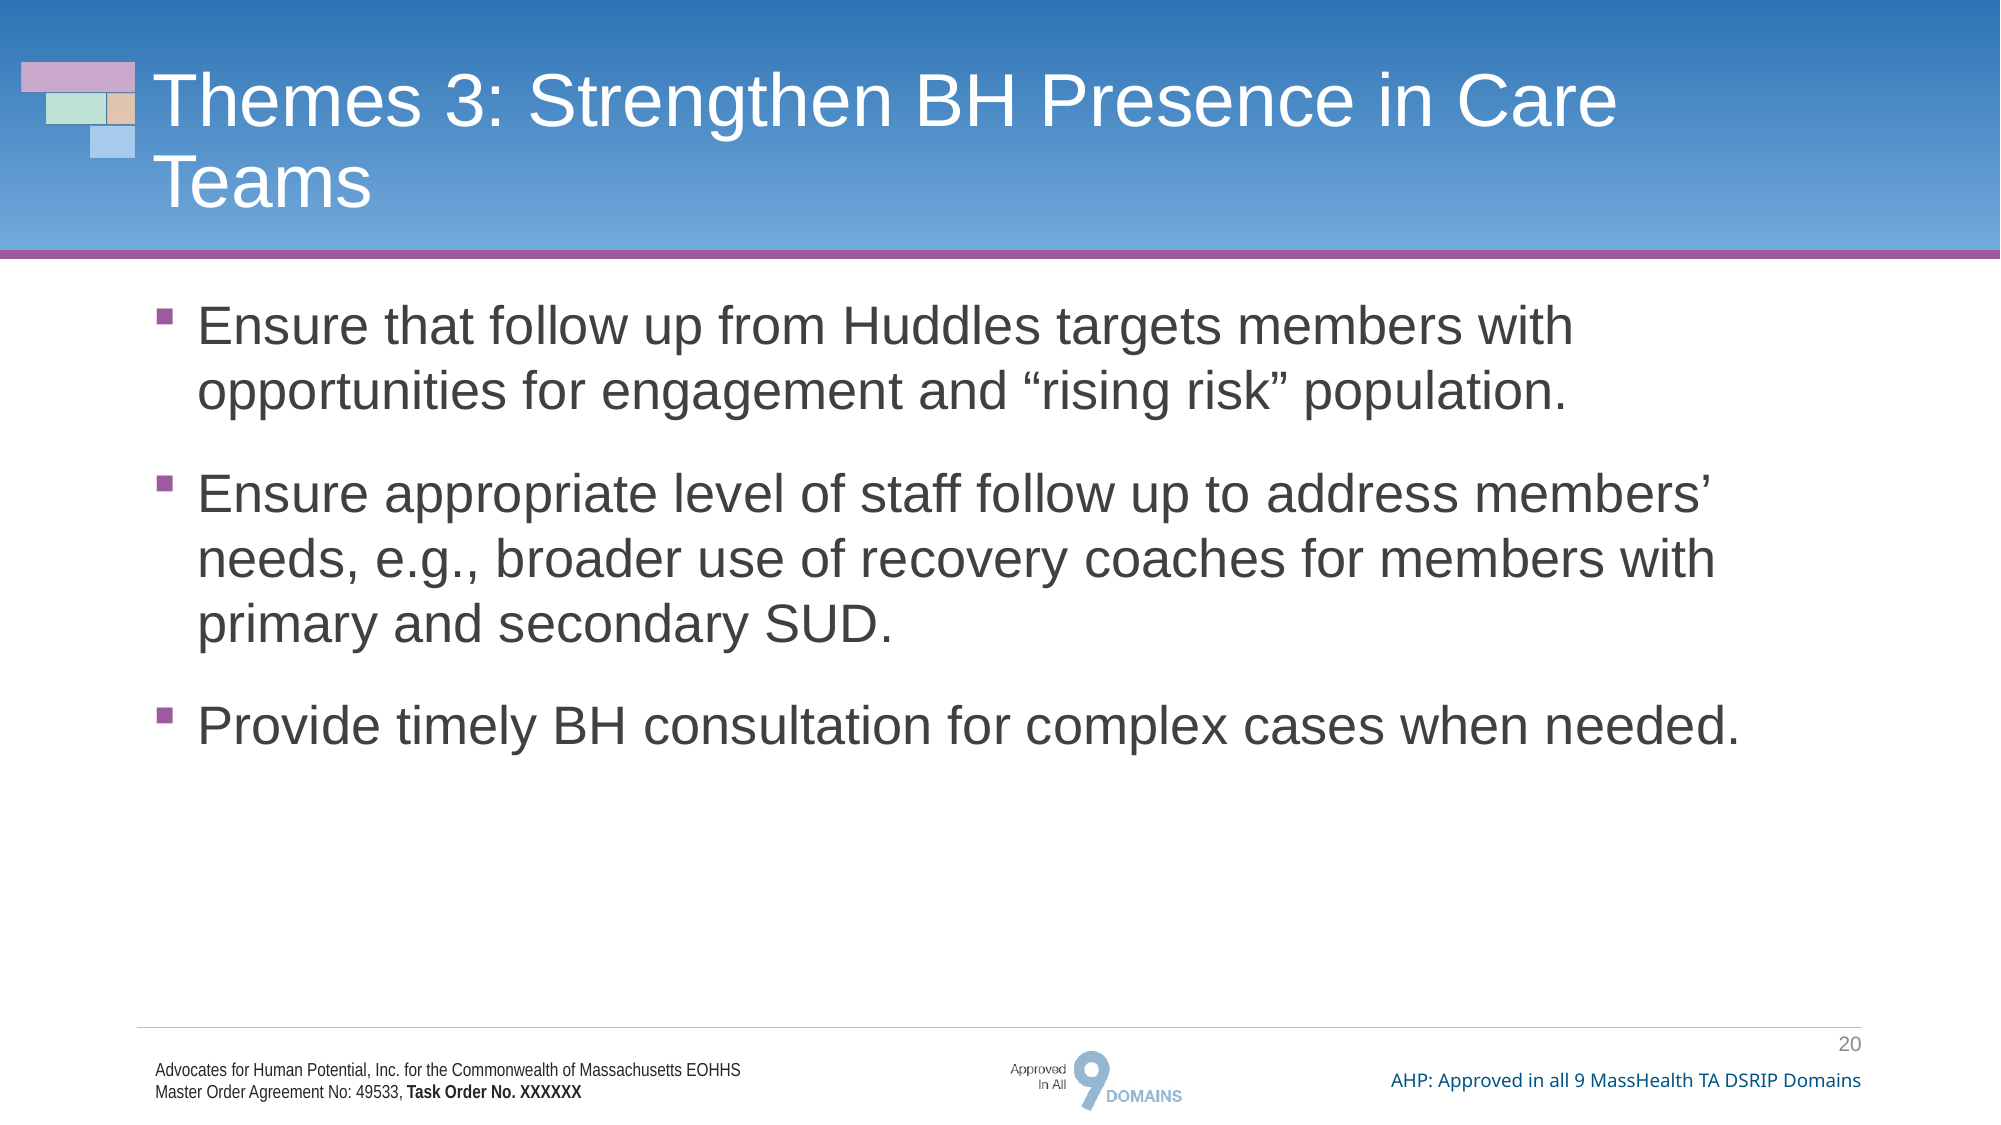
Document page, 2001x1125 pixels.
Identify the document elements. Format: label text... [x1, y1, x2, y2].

picture [1007, 1047, 1185, 1113]
picture [21, 62, 135, 158]
title Themes 3: Strengthen BH Presence in Care Teams [137, 62, 1863, 223]
list Ensure that follow up from Huddles targets members with opportunities for engagement and “rising risk” population. Ensure appropriate level of staff follow up to address members’ needs, e.g., broader use of recovery coaches for members with primary and secondary SUD. Provide timely BH consultation for complex cases when needed. [137, 283, 1863, 1015]
slide_number 20 [1823, 1025, 1911, 1061]
